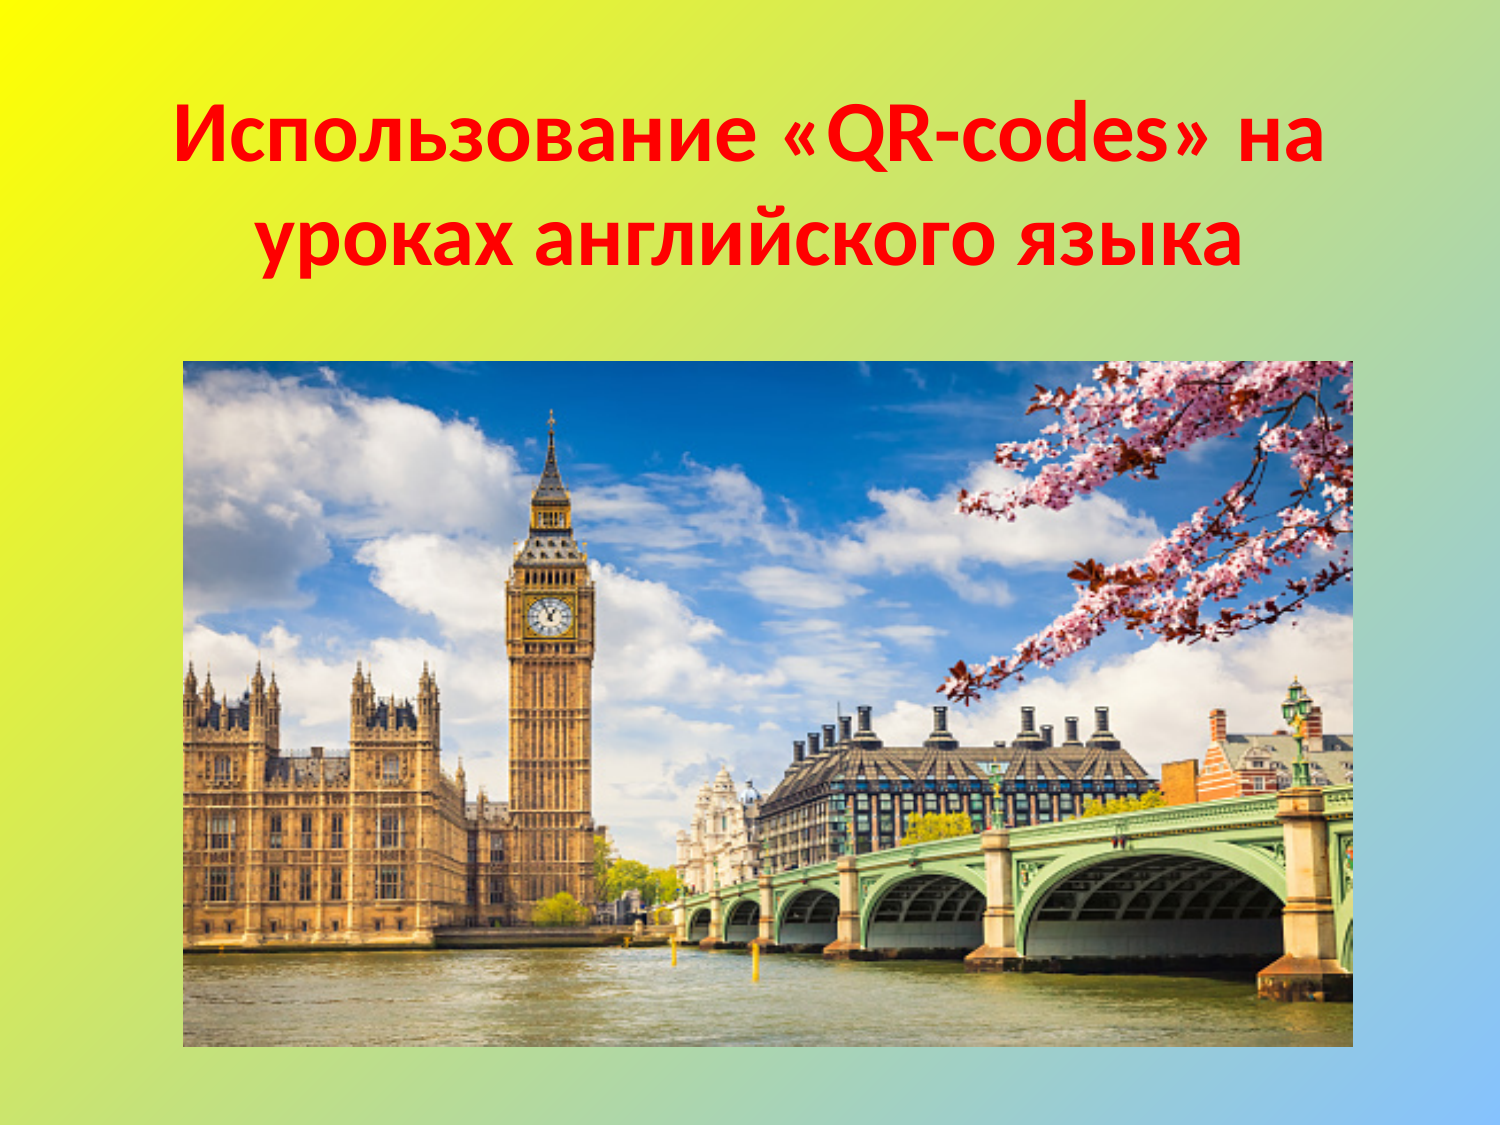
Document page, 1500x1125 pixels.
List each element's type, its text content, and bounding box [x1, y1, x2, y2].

title Использование «QR-codes» на уроках английского языка [75, 66, 1425, 291]
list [182, 361, 1353, 1048]
